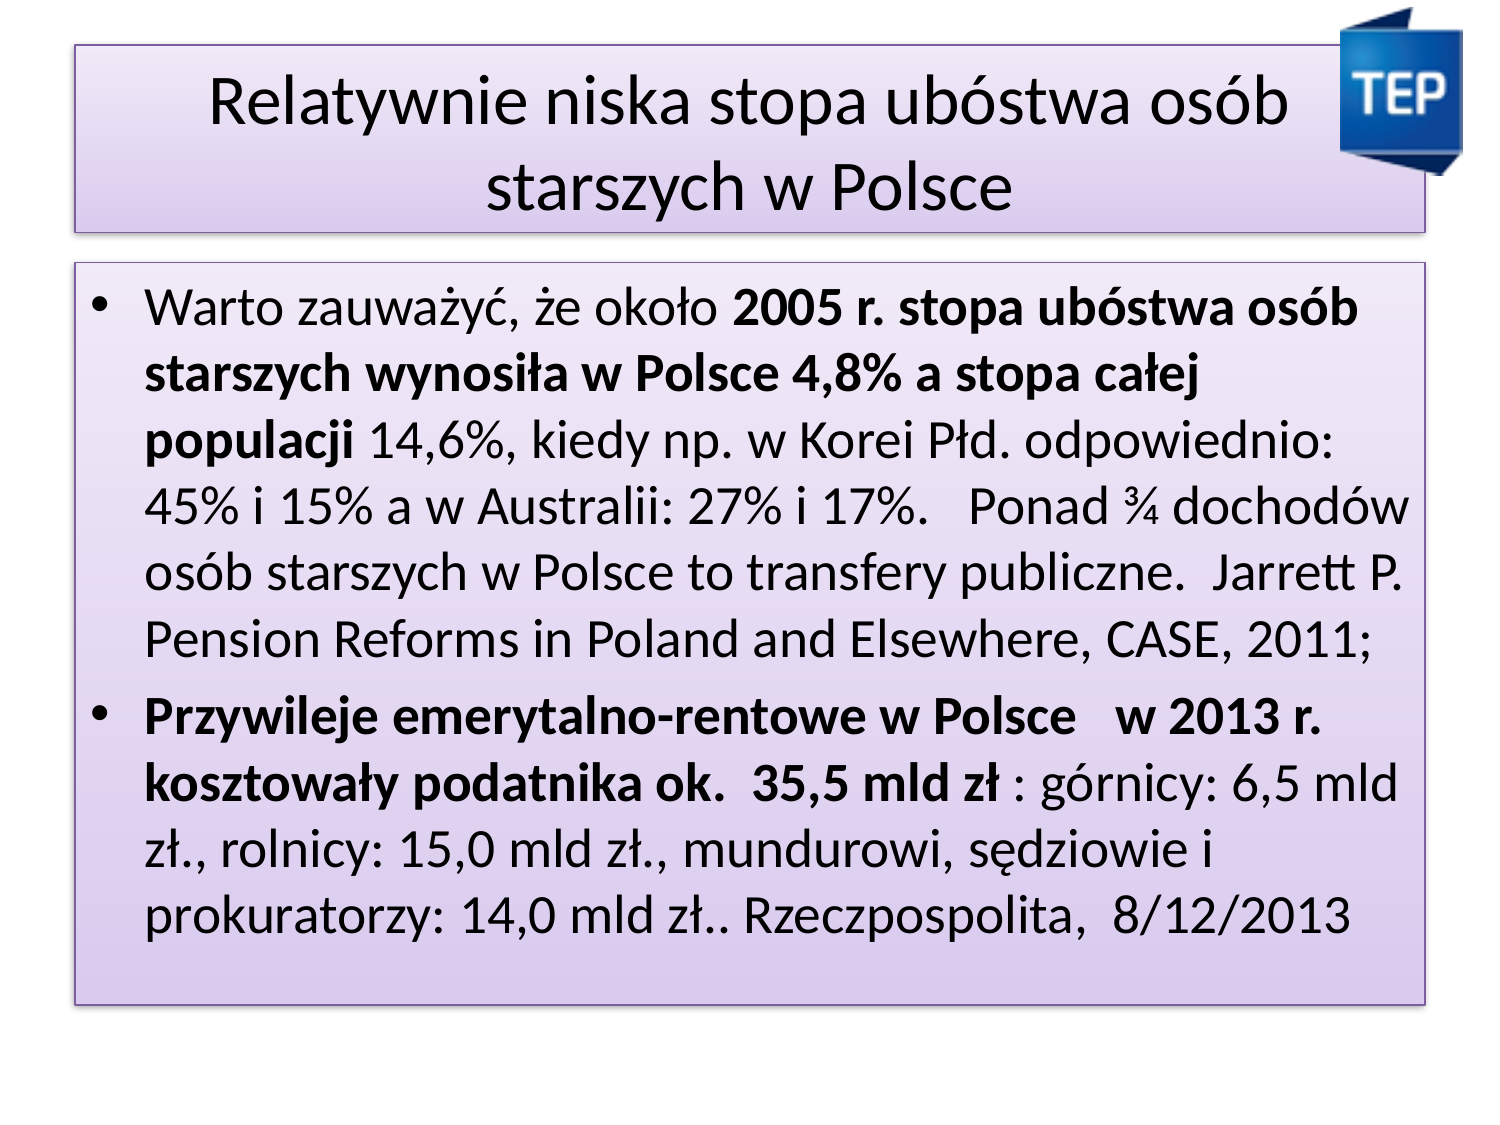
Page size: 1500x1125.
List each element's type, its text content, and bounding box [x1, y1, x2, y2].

title Relatywnie niska stopa ubóstwa osób starszych w Polsce [74, 44, 1426, 233]
list Warto zauważyć, że około 2005 r. stopa ubóstwa osób starszych wynosiła w Polsce 4,8% a stopa całej populacji 14,6%, kiedy np. w Korei Płd. odpowiednio: 45% i 15% a w Australii: 27% i 17%. Ponad ¾ dochodów osób starszych w Polsce to transfery publiczne. Jarrett P. Pension Reforms in Poland and Elsewhere, CASE, 2011; Przywileje emerytalno-rentowe w Polsce w 2013 r. kosztowały podatnika ok. 35,5 mld zł : górnicy: 6,5 mld zł., rolnicy: 15,0 mld zł., mundurowi, sędziowie i prokuratorzy: 14,0 mld zł.. Rzeczpospolita, 8/12/2013 [74, 262, 1426, 1006]
picture [1340, 7, 1464, 176]
